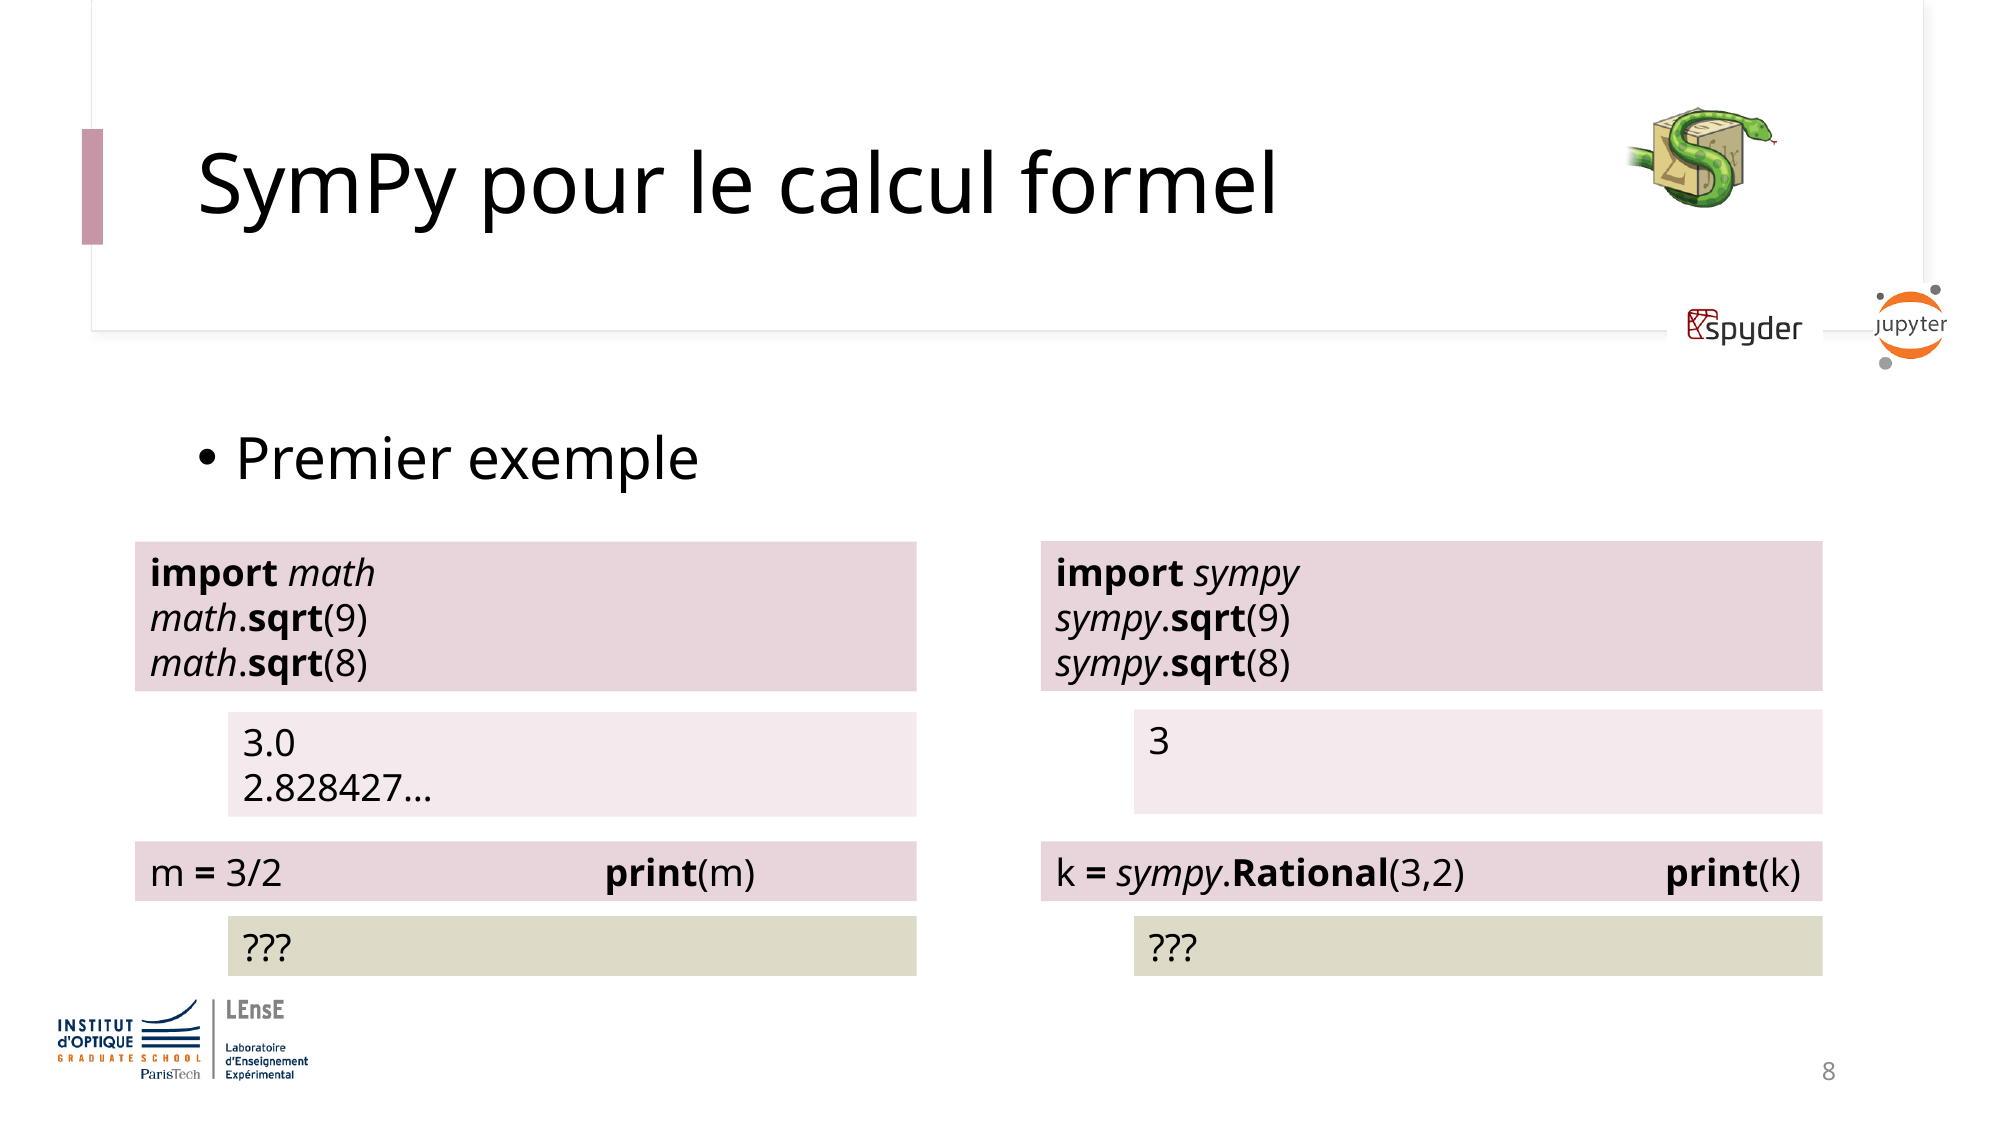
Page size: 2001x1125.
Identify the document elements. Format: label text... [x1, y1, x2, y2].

picture [1666, 288, 1823, 366]
text_box ??? [228, 916, 917, 976]
text_box import sympy sympy.sqrt(9) sympy.sqrt(8) [1040, 541, 1823, 691]
text_box import math math.sqrt(9) math.sqrt(8) [135, 541, 917, 692]
picture [33, 973, 333, 1097]
text_box 3.0 2.828427… [228, 712, 917, 817]
list Premier exemple [183, 406, 993, 1013]
text_box k = sympy.Rational(3,2) print(k) [1040, 841, 1823, 902]
text_box ??? [1134, 916, 1823, 976]
picture [1873, 283, 1948, 370]
slide_number 8 [1401, 1042, 1851, 1103]
title SymPy pour le calcul formel [183, 90, 1851, 284]
text_box m = 3/2 print(m) [135, 841, 917, 902]
picture [1626, 107, 1777, 209]
